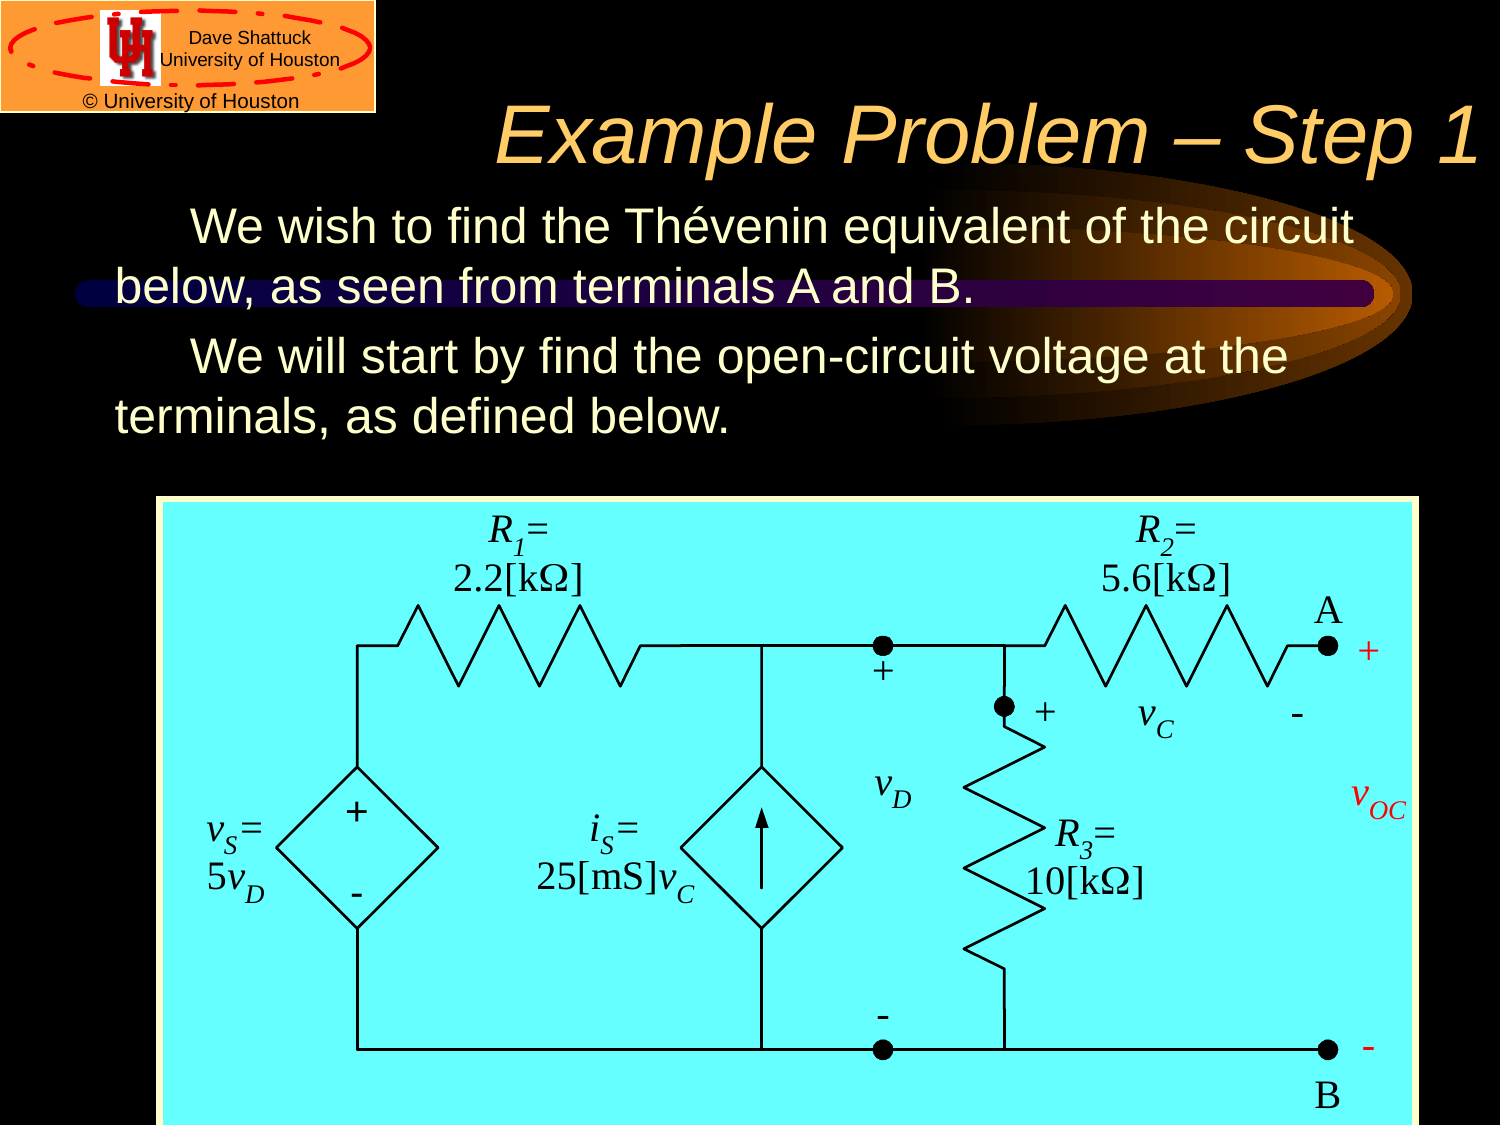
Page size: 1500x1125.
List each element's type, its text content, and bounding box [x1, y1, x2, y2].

title Example Problem – Step 1 [225, 0, 1500, 188]
text_box We wish to find the Thévenin equivalent of the circuit below, as seen from terminals A and B. We will start by find the open-circuit voltage at the terminals, as defined below. [99, 186, 1375, 525]
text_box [162, 501, 1413, 1125]
